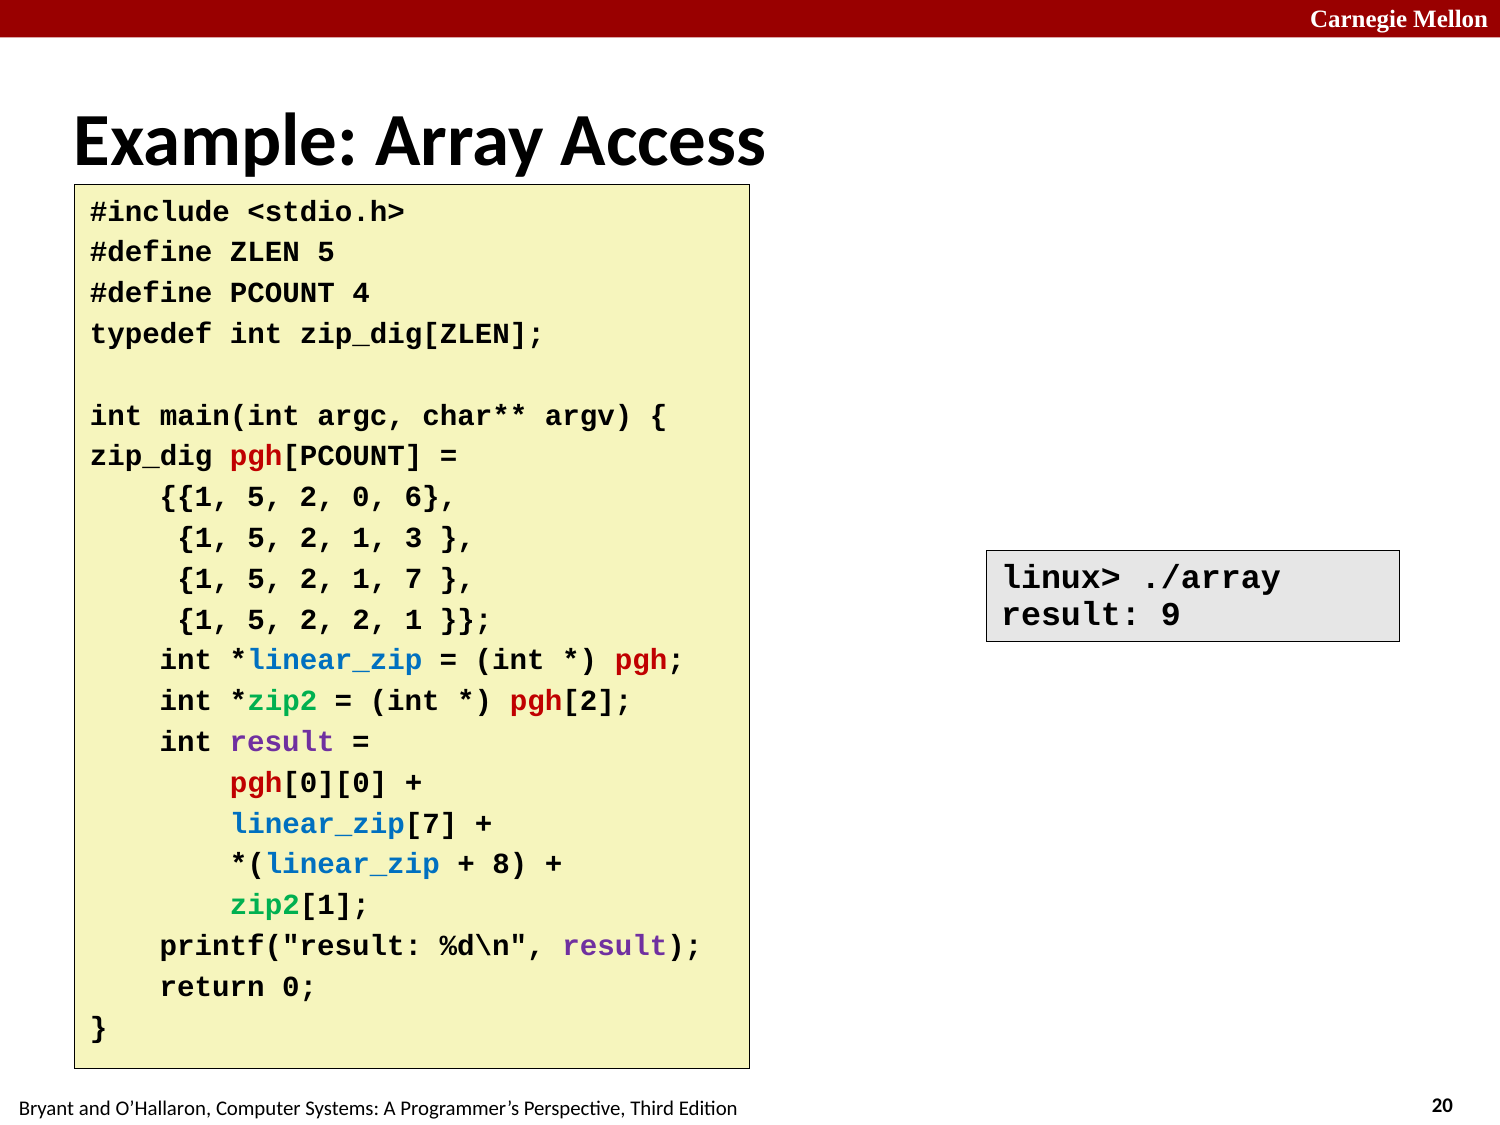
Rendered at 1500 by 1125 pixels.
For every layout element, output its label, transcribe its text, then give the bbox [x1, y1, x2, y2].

text_box linux> ./array result: 9 [986, 550, 1400, 641]
text_box #include <stdio.h> #define ZLEN 5 #define PCOUNT 4 typedef int zip_dig[ZLEN]; int main(int argc, char** argv) { zip_dig pgh[PCOUNT] = {{1, 5, 2, 0, 6}, {1, 5, 2, 1, 3 }, {1, 5, 2, 1, 7 }, {1, 5, 2, 2, 1 }}; int *linear_zip = (int *) pgh; int *zip2 = (int *) pgh[2]; int result = pgh[0][0] + linear_zip[7] + *(linear_zip + 8) + zip2[1]; printf("result: %d\n", result); return 0; } [74, 184, 750, 1069]
title Example: Array Access [58, 72, 1305, 199]
